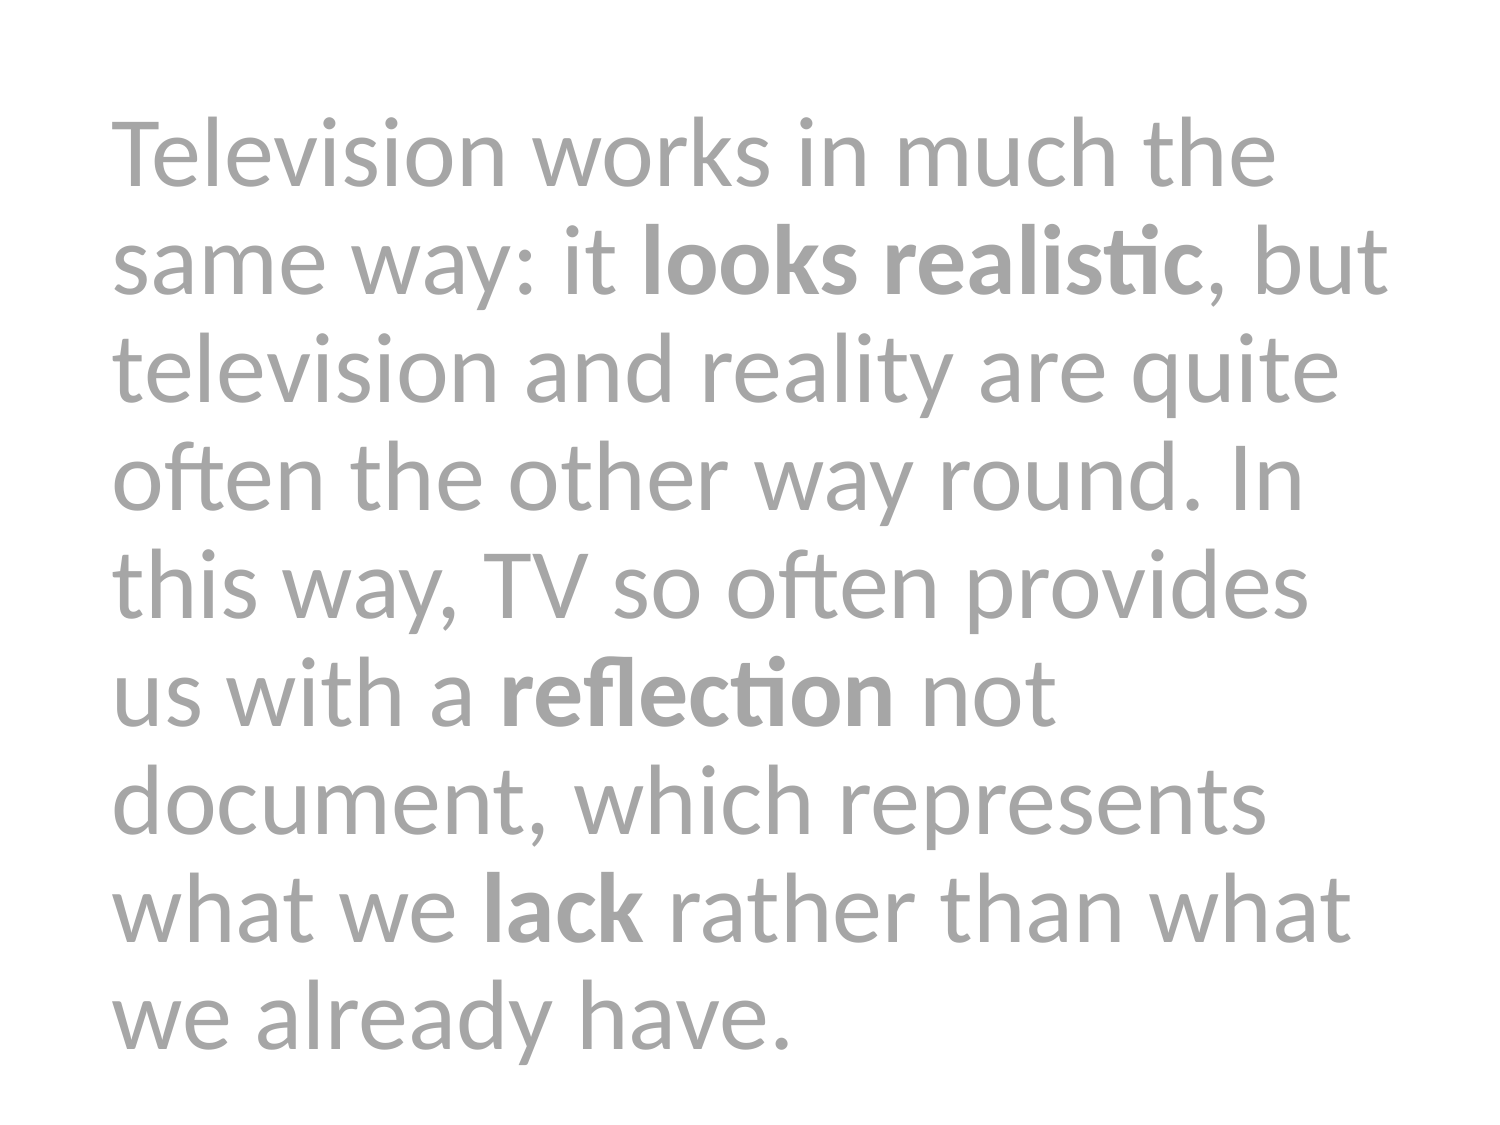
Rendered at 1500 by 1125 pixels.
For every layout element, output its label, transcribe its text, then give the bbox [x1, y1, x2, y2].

list Television works in much the same way: it looks realistic, but television and reality are quite often the other way round. In this way, TV so often provides us with a reflection not document, which represents what we lack rather than what we already have. [96, 92, 1431, 807]
